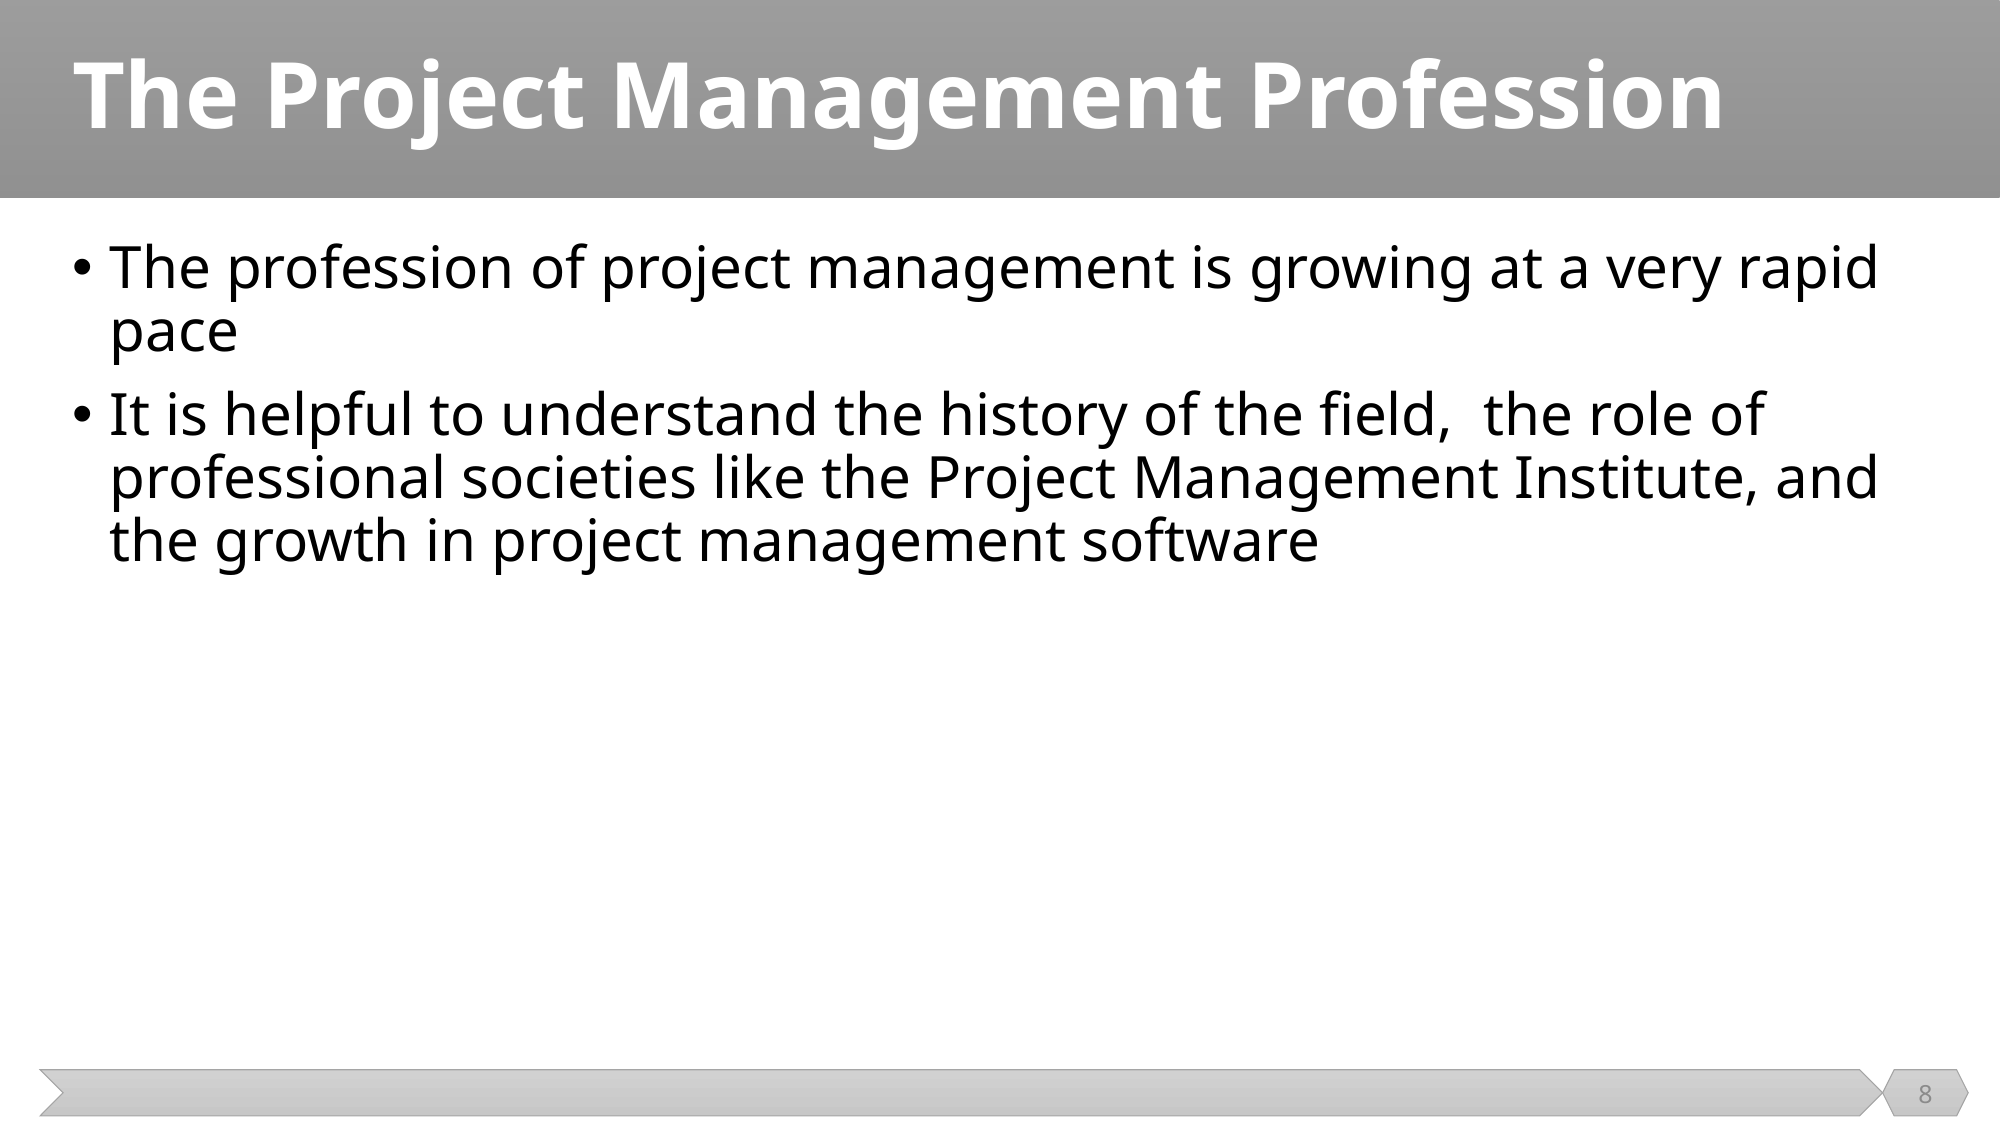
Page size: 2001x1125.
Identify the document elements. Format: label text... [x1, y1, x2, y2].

slide_number 8 [1882, 1065, 1969, 1125]
title The Project Management Profession [56, 0, 1969, 199]
list The profession of project management is growing at a very rapid pace It is helpful to understand the history of the field, the role of professional societies like the Project Management Institute, and the growth in project management software [56, 230, 1969, 1010]
